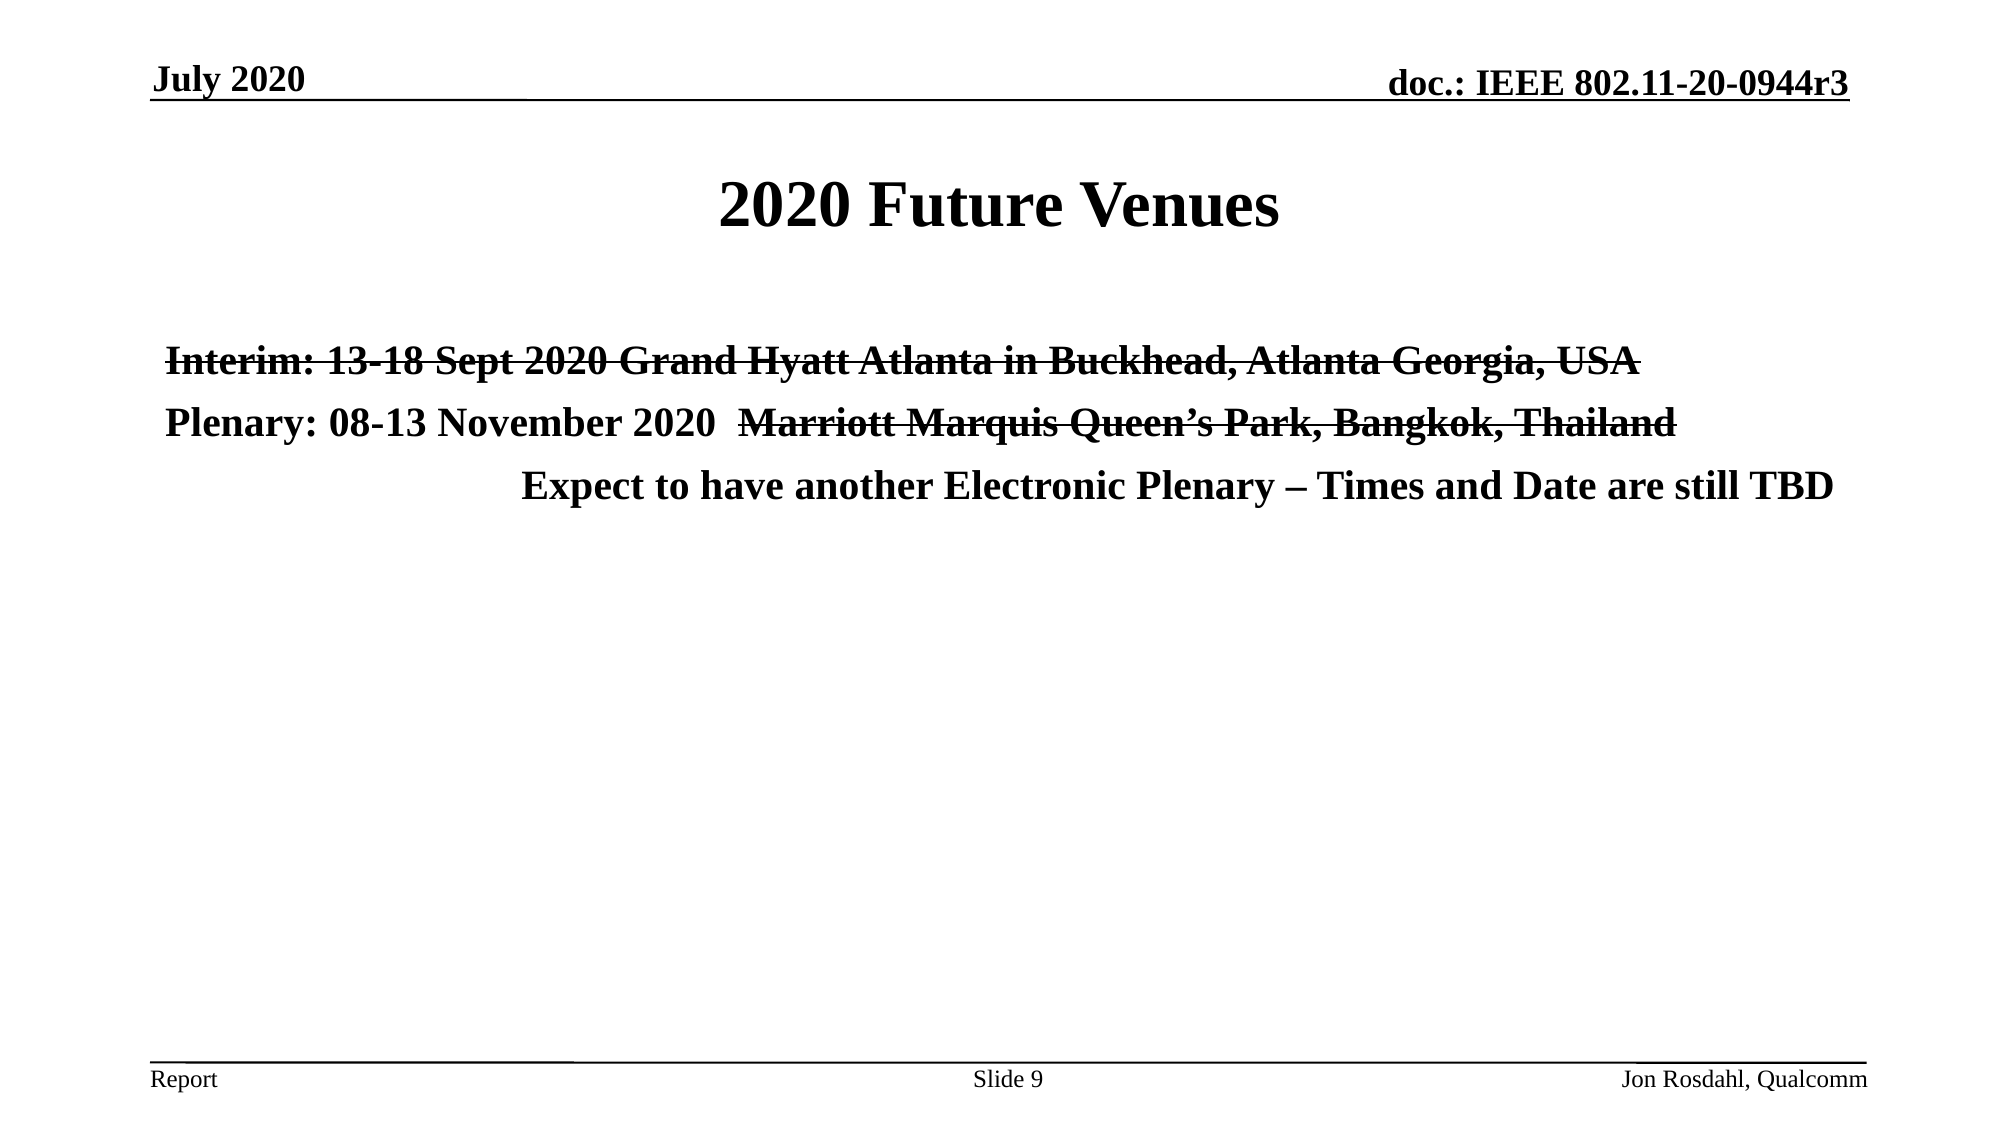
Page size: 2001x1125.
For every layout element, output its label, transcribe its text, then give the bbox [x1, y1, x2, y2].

footer Jon Rosdahl, Qualcomm [1171, 1061, 1869, 1093]
title 2020 Future Venues [149, 112, 1850, 288]
slide_number Slide 9 [950, 1061, 1067, 1123]
list Interim: 13-18 Sept 2020 Grand Hyatt Atlanta in Buckhead, Atlanta Georgia, USA Plenary: 08-13 November 2020 Marriott Marquis Queen’s Park, Bangkok, Thailand Expect to have another Electronic Plenary – Times and Date are still TBD [149, 324, 1901, 1000]
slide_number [152, 54, 563, 100]
